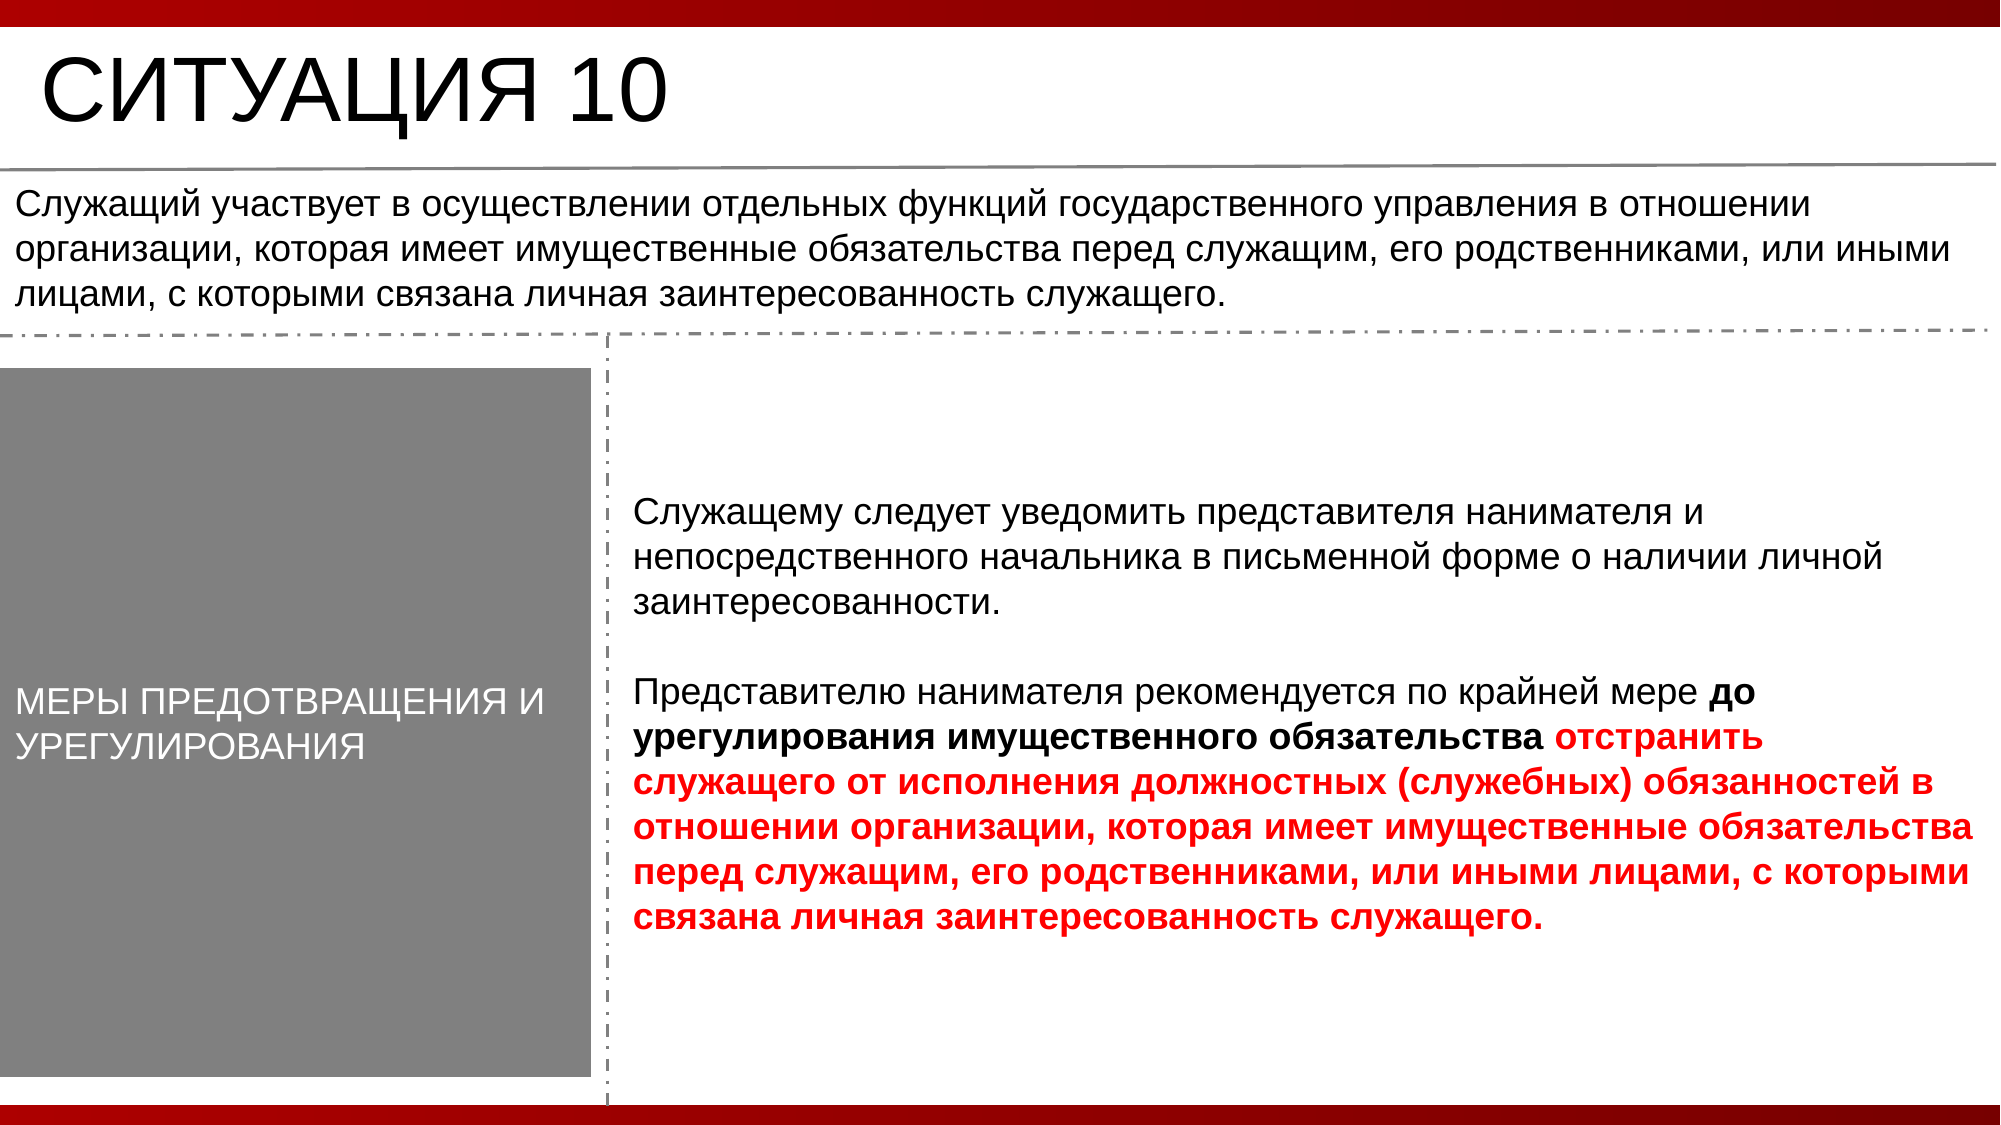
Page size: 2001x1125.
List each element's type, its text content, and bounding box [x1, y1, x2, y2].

text_box МЕРЫ ПРЕДОТВРАЩЕНИЯ И УРЕГУЛИРОВАНИЯ [0, 368, 591, 1077]
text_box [0, 330, 1996, 336]
text_box [0, 1105, 2000, 1125]
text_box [0, 164, 1996, 170]
text_box СИТУАЦИЯ 10 [25, 27, 685, 148]
text_box Служащему следует уведомить представителя нанимателя и непосредственного начальника в письменной форме о наличии личной заинтересованности. Представителю нанимателя рекомендуется по крайней мере до урегулирования имущественного обязательства отстранить служащего от исполнения должностных (служебных) обязанностей в отношении организации, которая имеет имущественные обязательства перед служащим, его родственниками, или иными лицами, с которыми связана личная заинтересованность служащего. [618, 479, 1990, 945]
text_box [0, 0, 2000, 27]
text_box Служащий участвует в осуществлении отдельных функций государственного управления в отношении организации, которая имеет имущественные обязательства перед служащим, его родственниками, или иными лицами, с которыми связана личная заинтересованность служащего. [0, 187, 2000, 307]
